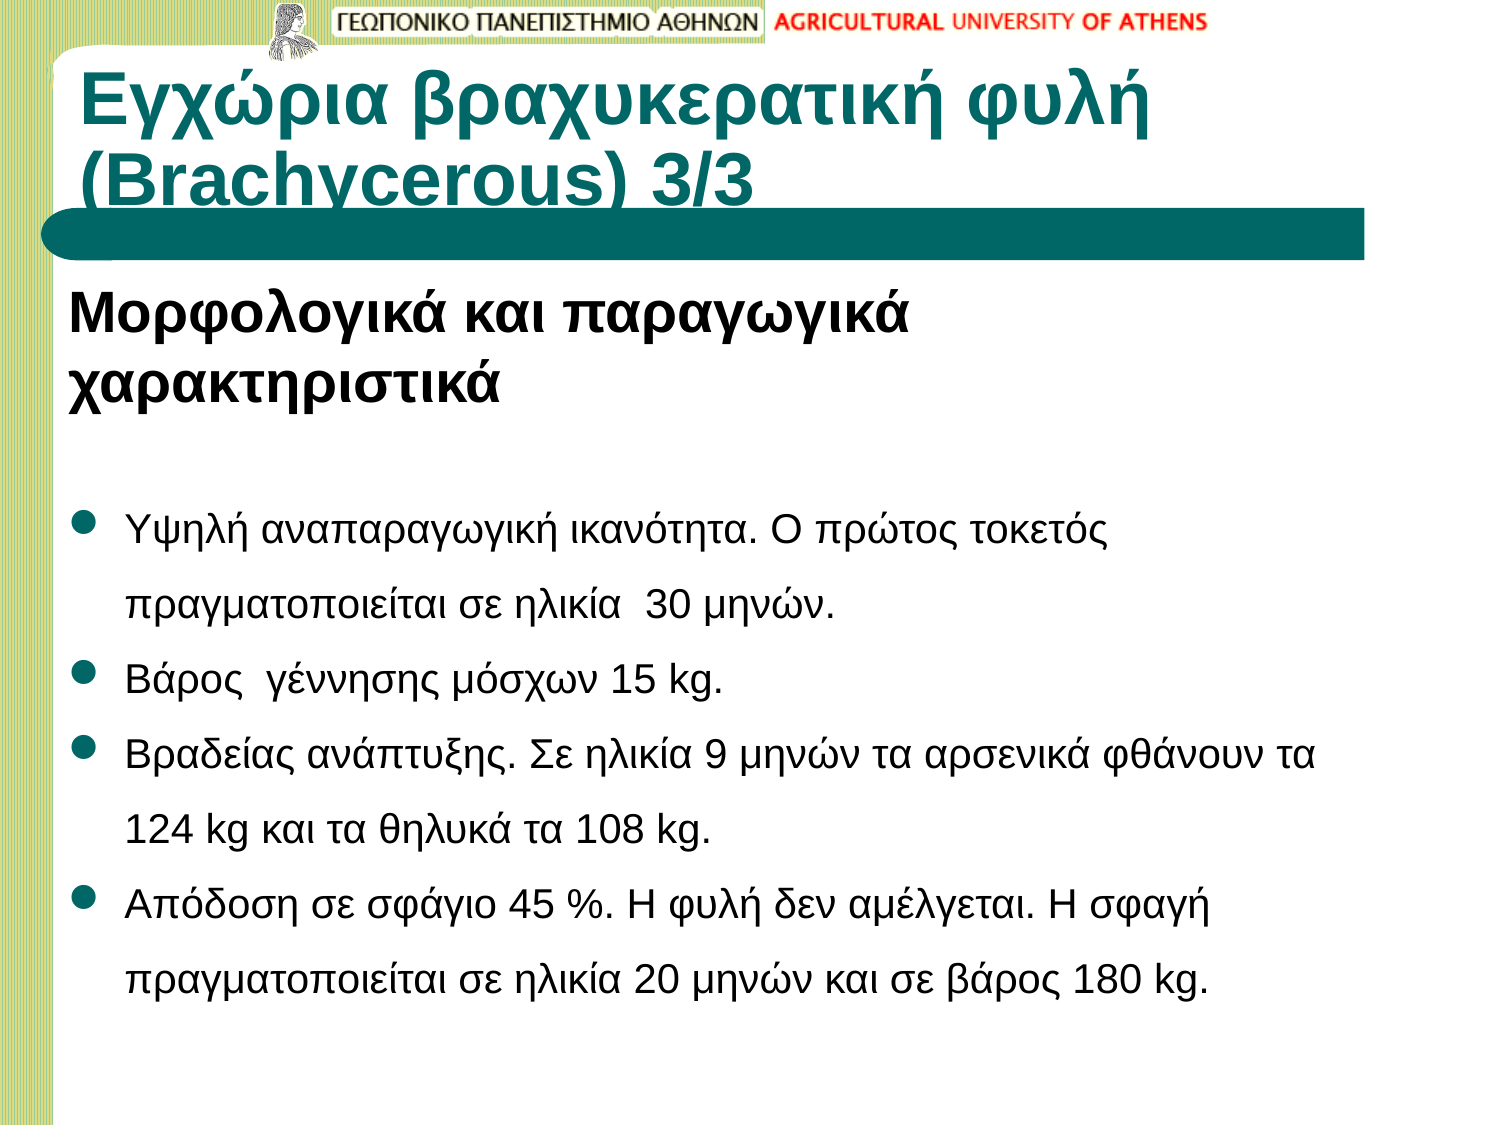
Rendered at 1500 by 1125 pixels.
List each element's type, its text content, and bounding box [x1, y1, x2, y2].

title Εγχώρια βραχυκερατική φυλή (Brachycerous) 3/3 [64, 113, 1366, 230]
list Μορφολογικά και παραγωγικά χαρακτηριστικά Υψηλή αναπαραγωγική ικανότητα. Ο πρώτος τοκετός πραγματοποιείται σε ηλικία 30 μηνών. Βάρος γέννησης μόσχων 15 kg. Βραδείας ανάπτυξης. Σε ηλικία 9 μηνών τα αρσενικά φθάνουν τα 124 kg και τα θηλυκά τα 108 kg. Απόδοση σε σφάγιο 45 %. Η φυλή δεν αμέλγεται. Η σφαγή πραγματοποιείται σε ηλικία 20 μηνών και σε βάρος 180 kg. [52, 266, 1353, 1059]
picture [269, 0, 1228, 61]
